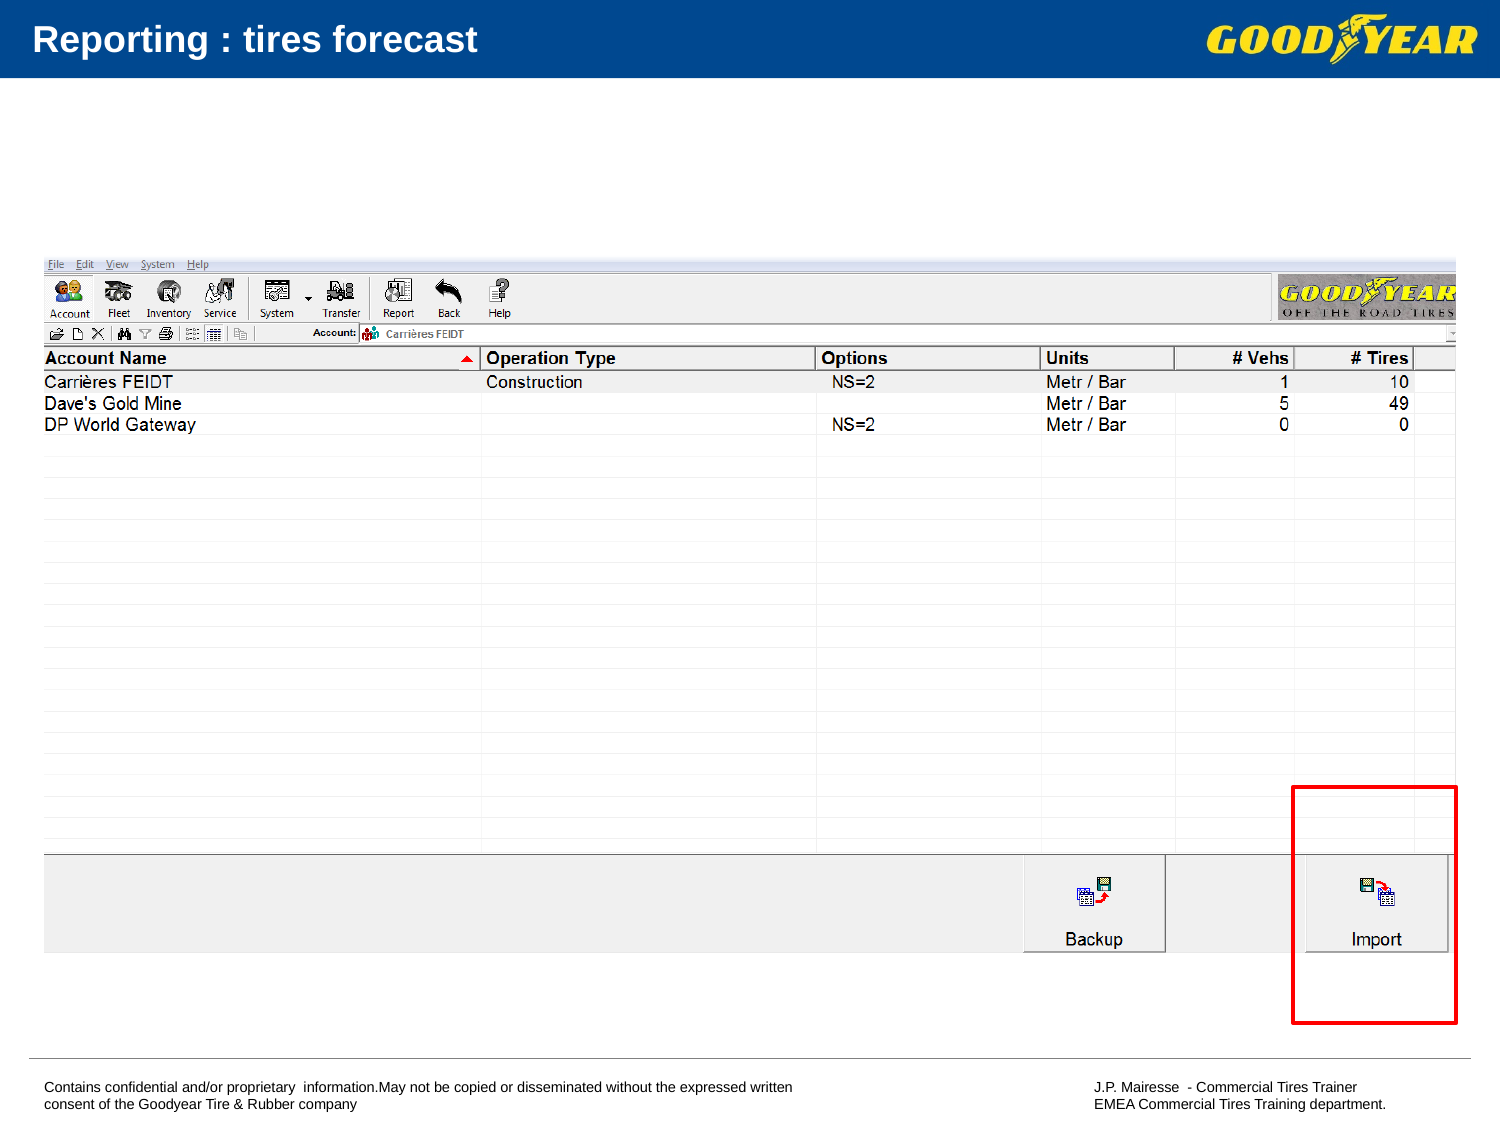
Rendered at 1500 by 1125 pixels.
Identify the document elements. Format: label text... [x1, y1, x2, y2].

text_box Reporting : tires forecast [17, 7, 750, 67]
picture [43, 255, 1456, 953]
picture [1195, 3, 1489, 75]
text_box [1291, 959, 1458, 1025]
